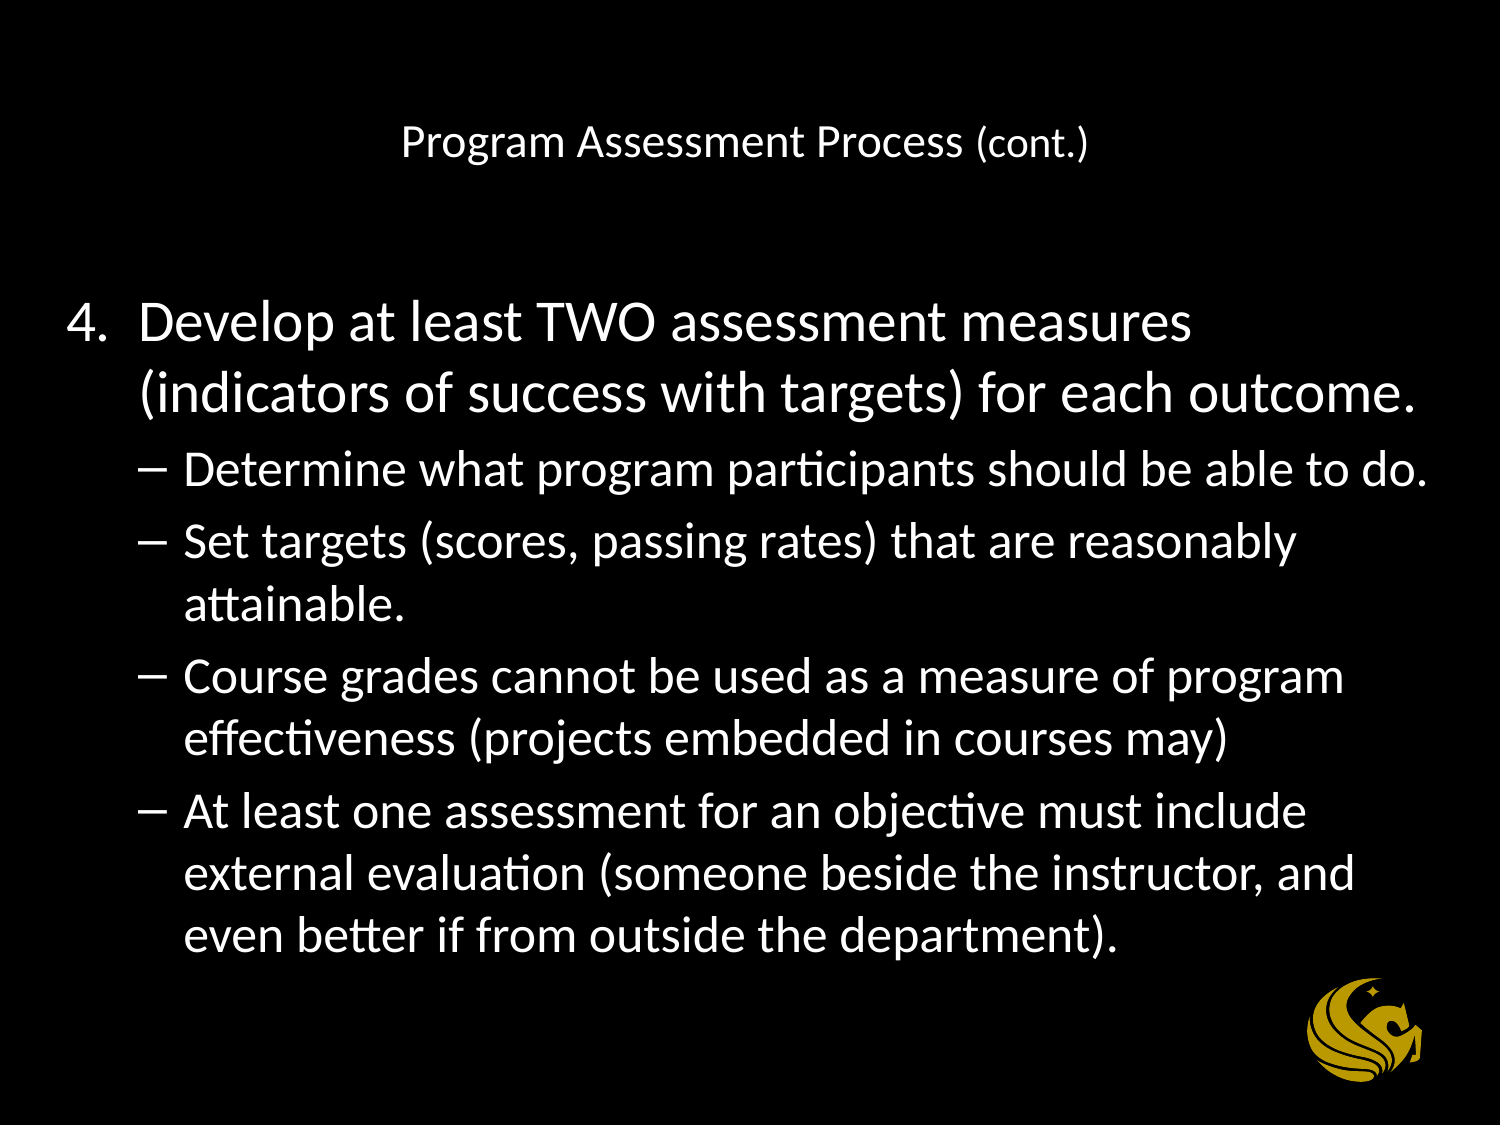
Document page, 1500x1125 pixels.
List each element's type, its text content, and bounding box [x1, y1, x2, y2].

picture [1303, 974, 1426, 1085]
list Develop at least TWO assessment measures (indicators of success with targets) for each outcome. Determine what program participants should be able to do. Set targets (scores, passing rates) that are reasonably attainable. Course grades cannot be used as a measure of program effectiveness (projects embedded in courses may) At least one assessment for an objective must include external evaluation (someone beside the instructor, and even better if from outside the department). [51, 274, 1446, 1068]
title Program Assessment Process (cont.) [75, 45, 1425, 233]
